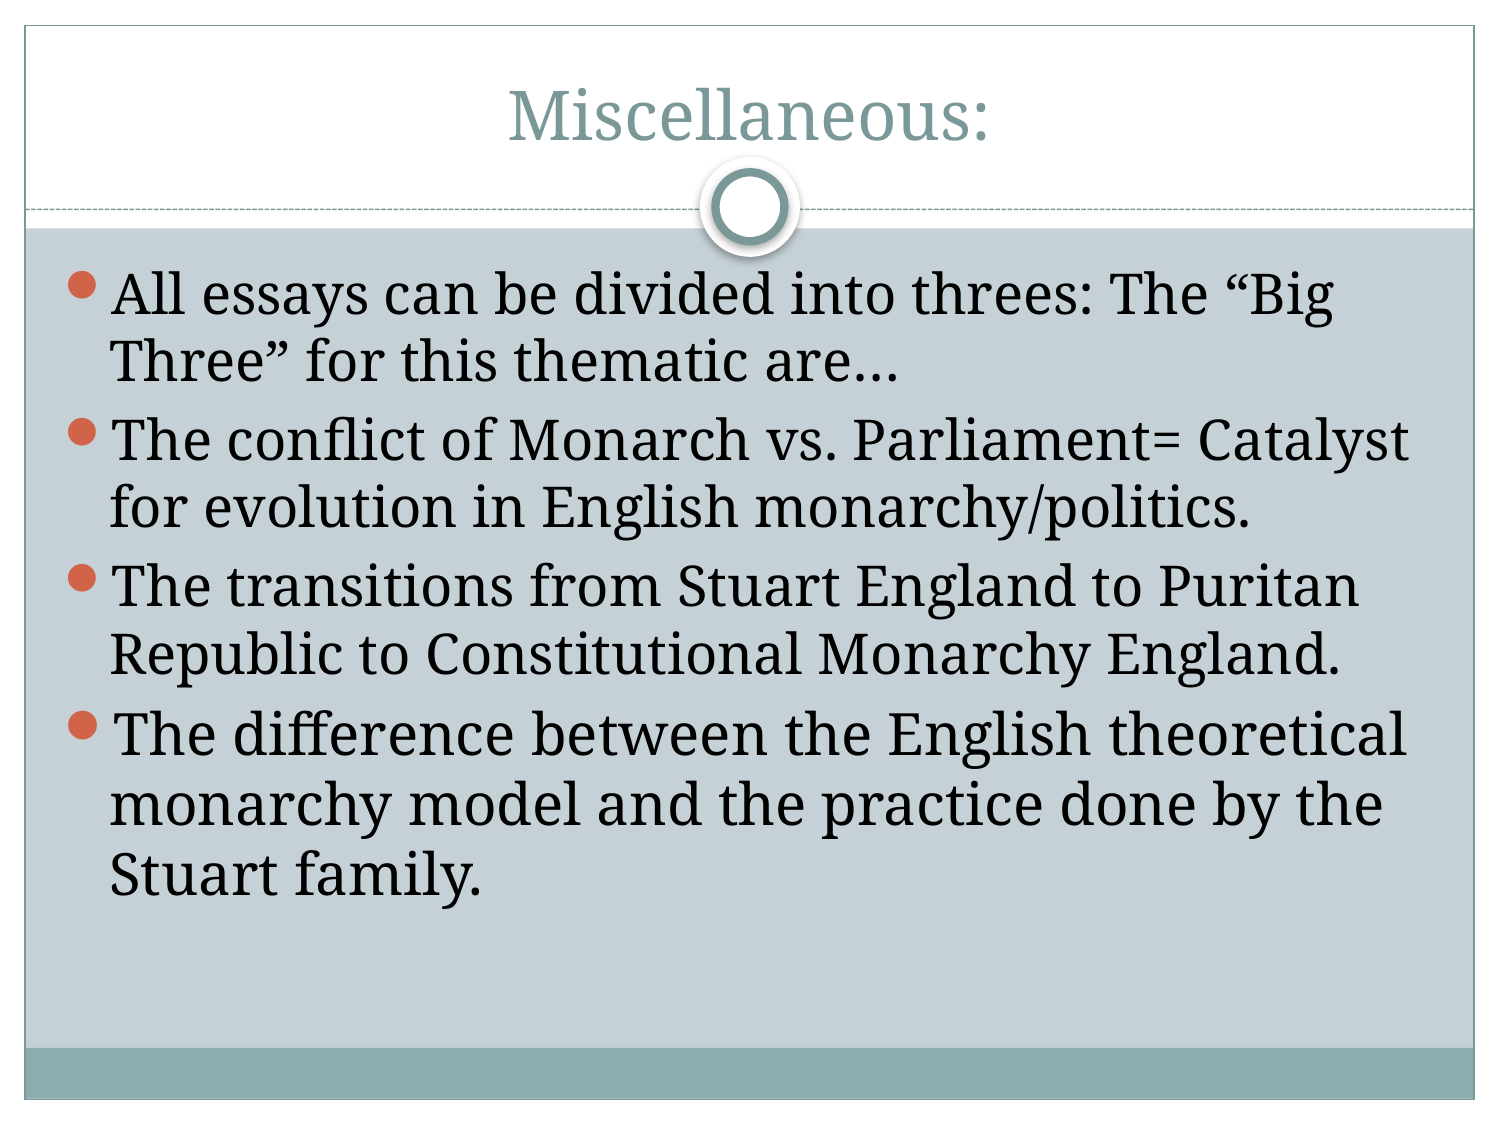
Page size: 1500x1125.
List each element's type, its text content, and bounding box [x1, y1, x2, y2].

list All essays can be divided into threes: The “Big Three” for this thematic are… The conflict of Monarch vs. Parliament= Catalyst for evolution in English monarchy/politics. The transitions from Stuart England to Puritan Republic to Constitutional Monarchy England. The difference between the English theoretical monarchy model and the practice done by the Stuart family. [49, 250, 1445, 1001]
title Miscellaneous: [49, 37, 1450, 162]
